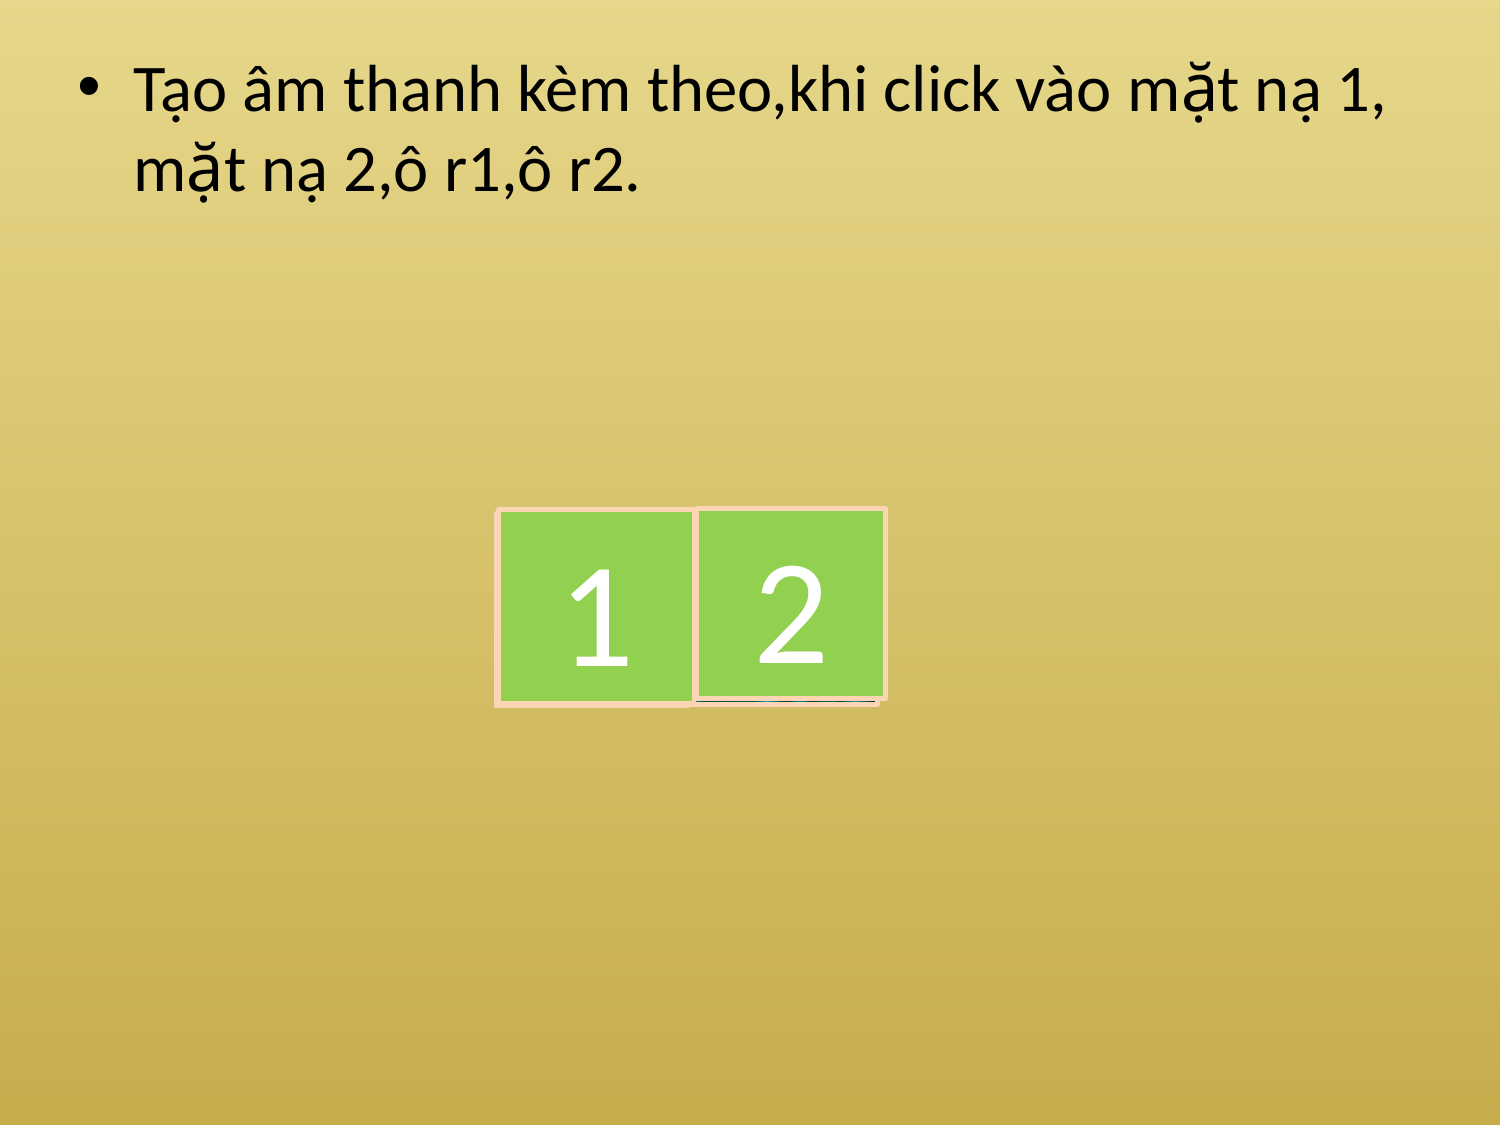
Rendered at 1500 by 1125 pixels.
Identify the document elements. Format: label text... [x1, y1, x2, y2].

text_box 1 [496, 508, 694, 515]
text_box 2 [694, 507, 888, 701]
picture [687, 514, 876, 703]
picture [497, 515, 686, 704]
list Tạo âm thanh kèm theo,khi click vào mặt nạ 1, mặt nạ 2,ô r1,ô r2. [62, 37, 1413, 250]
